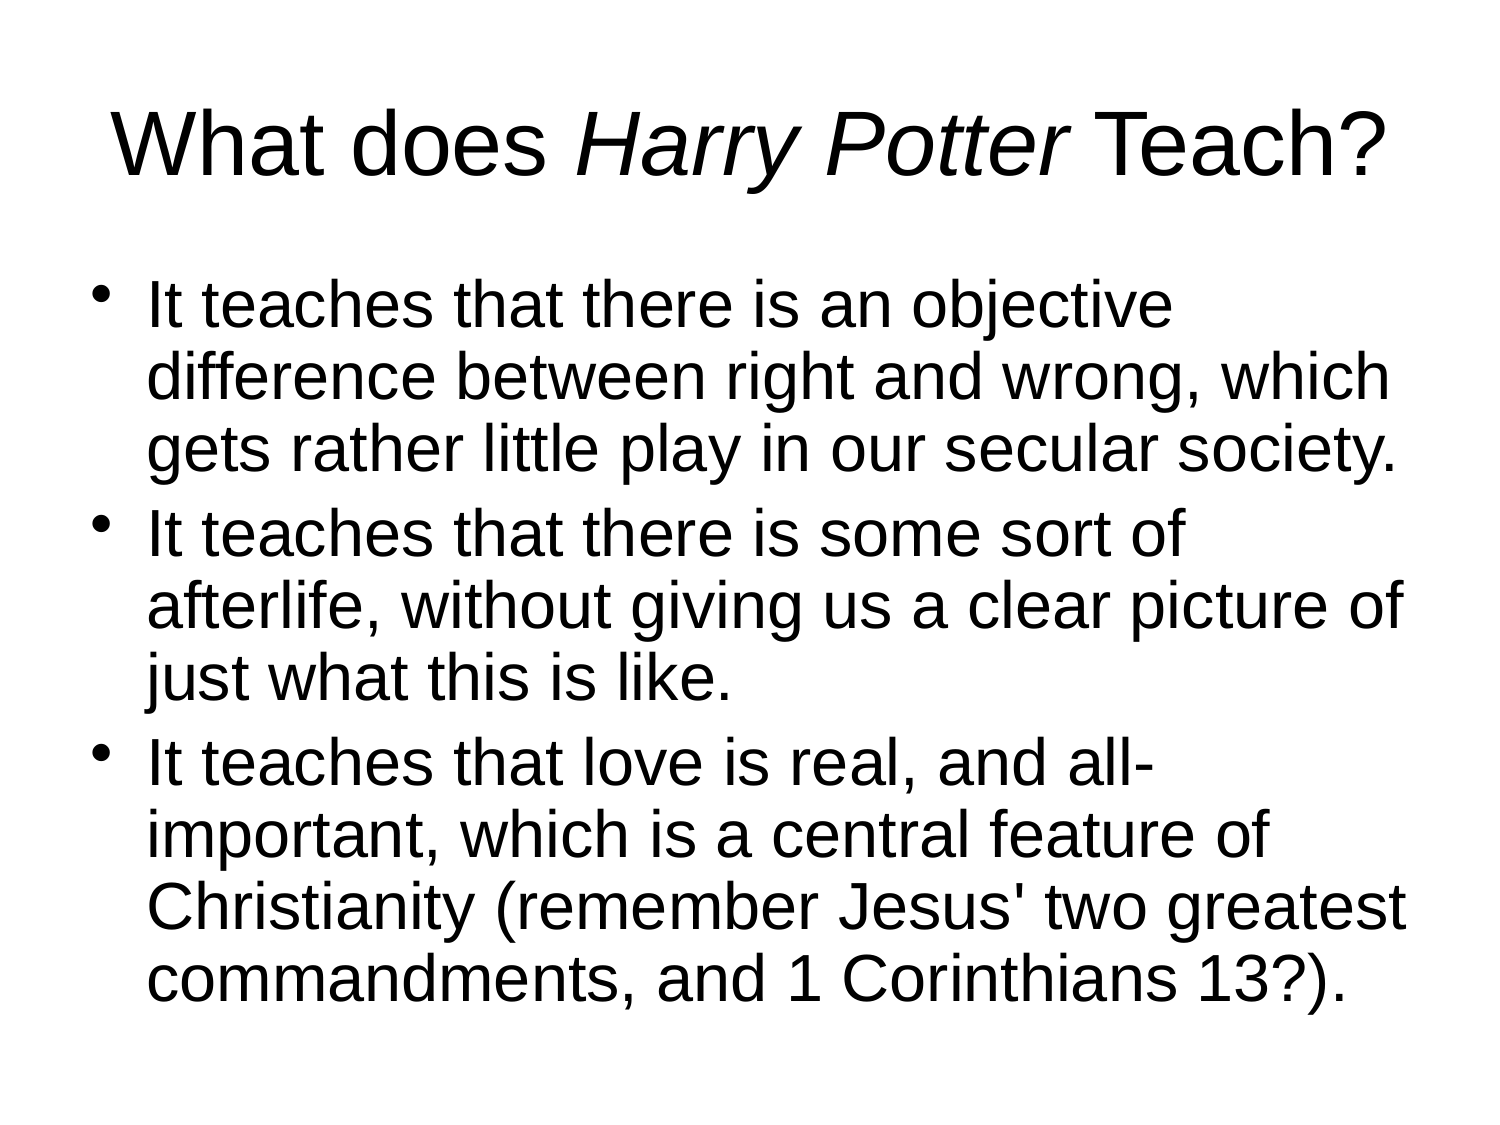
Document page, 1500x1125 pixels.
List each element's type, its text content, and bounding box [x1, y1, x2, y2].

list It teaches that there is an objective difference between right and wrong, which gets rather little play in our secular society. It teaches that there is some sort of afterlife, without giving us a clear picture of just what this is like. It teaches that love is real, and all-important, which is a central feature of Christianity (remember Jesus' two greatest commandments, and 1 Corinthians 13?). [75, 262, 1425, 1075]
title What does Harry Potter Teach? [75, 45, 1425, 233]
